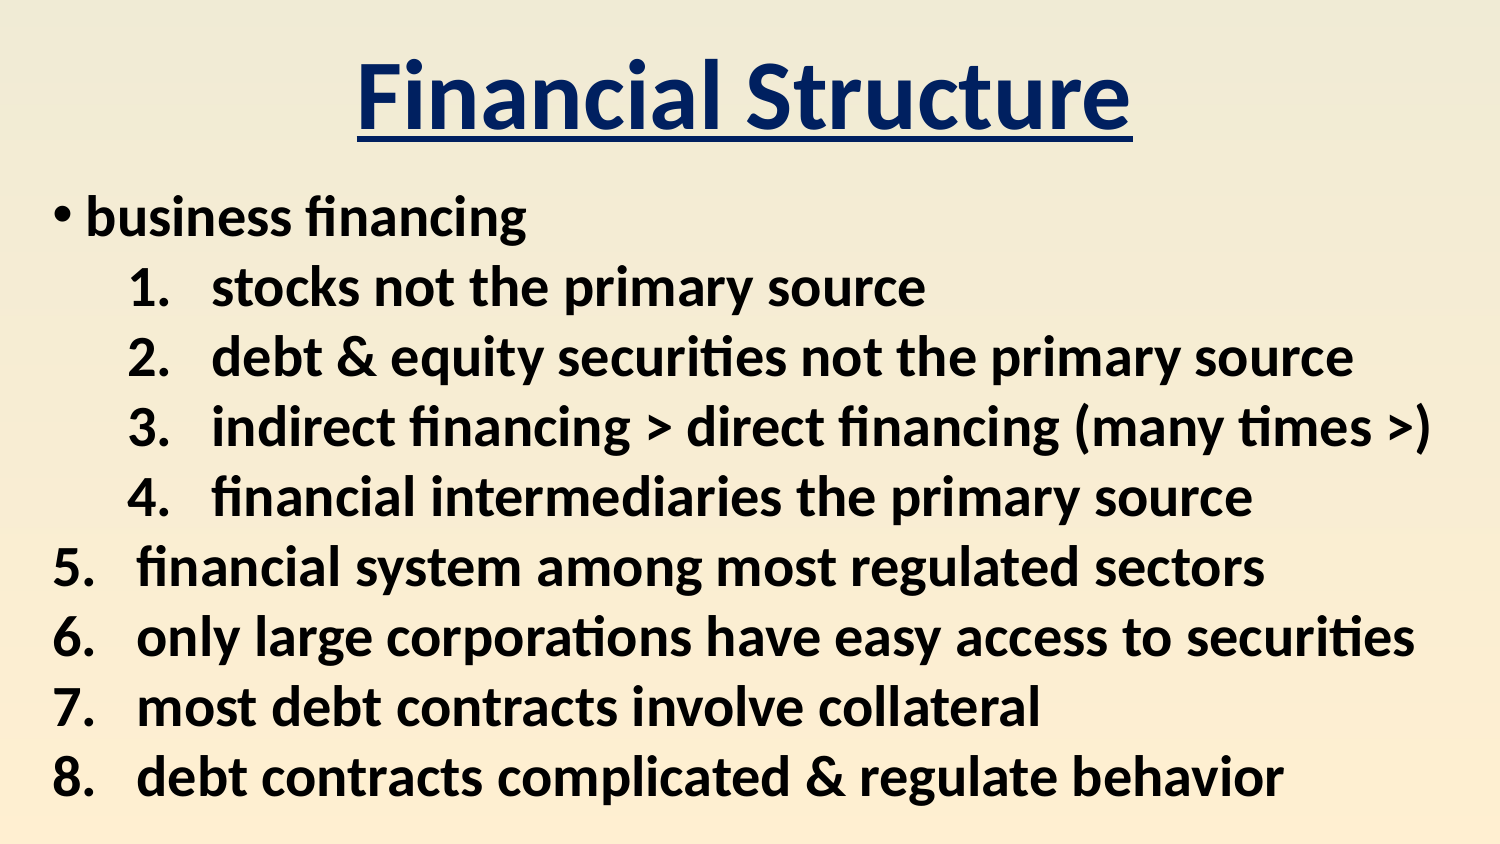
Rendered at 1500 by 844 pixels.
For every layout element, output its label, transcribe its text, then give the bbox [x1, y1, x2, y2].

text_box business financing stocks not the primary source debt & equity securities not the primary source indirect financing > direct financing (many times >) financial intermediaries the primary source financial system among most regulated sectors only large corporations have easy access to securities most debt contracts involve collateral debt contracts complicated & regulate behavior [37, 170, 1488, 816]
text_box Financial Structure [341, 21, 1148, 157]
